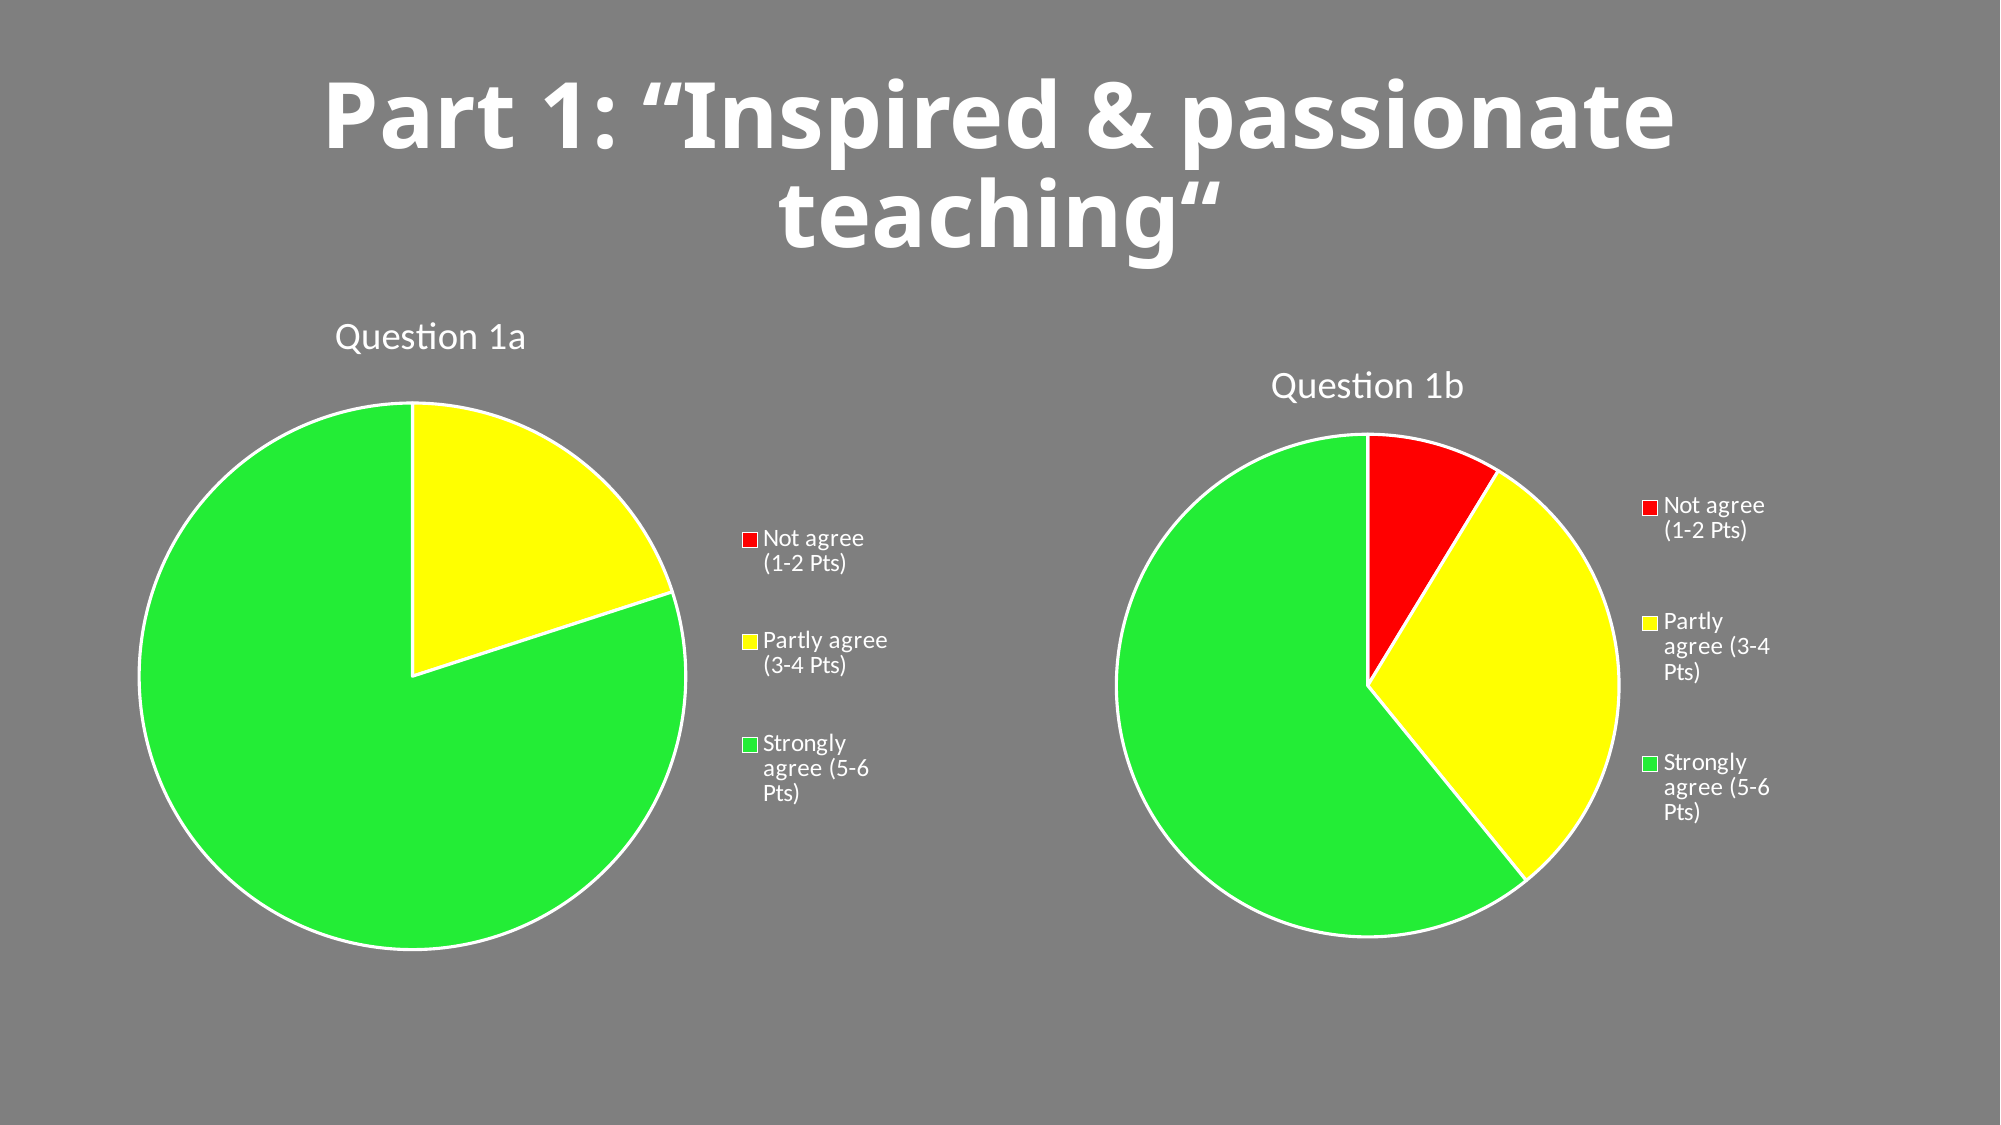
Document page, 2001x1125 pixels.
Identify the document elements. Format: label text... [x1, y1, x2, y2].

title Part 1: “Inspired & passionate teaching“ [137, 59, 1863, 278]
chart [137, 299, 1793, 1050]
